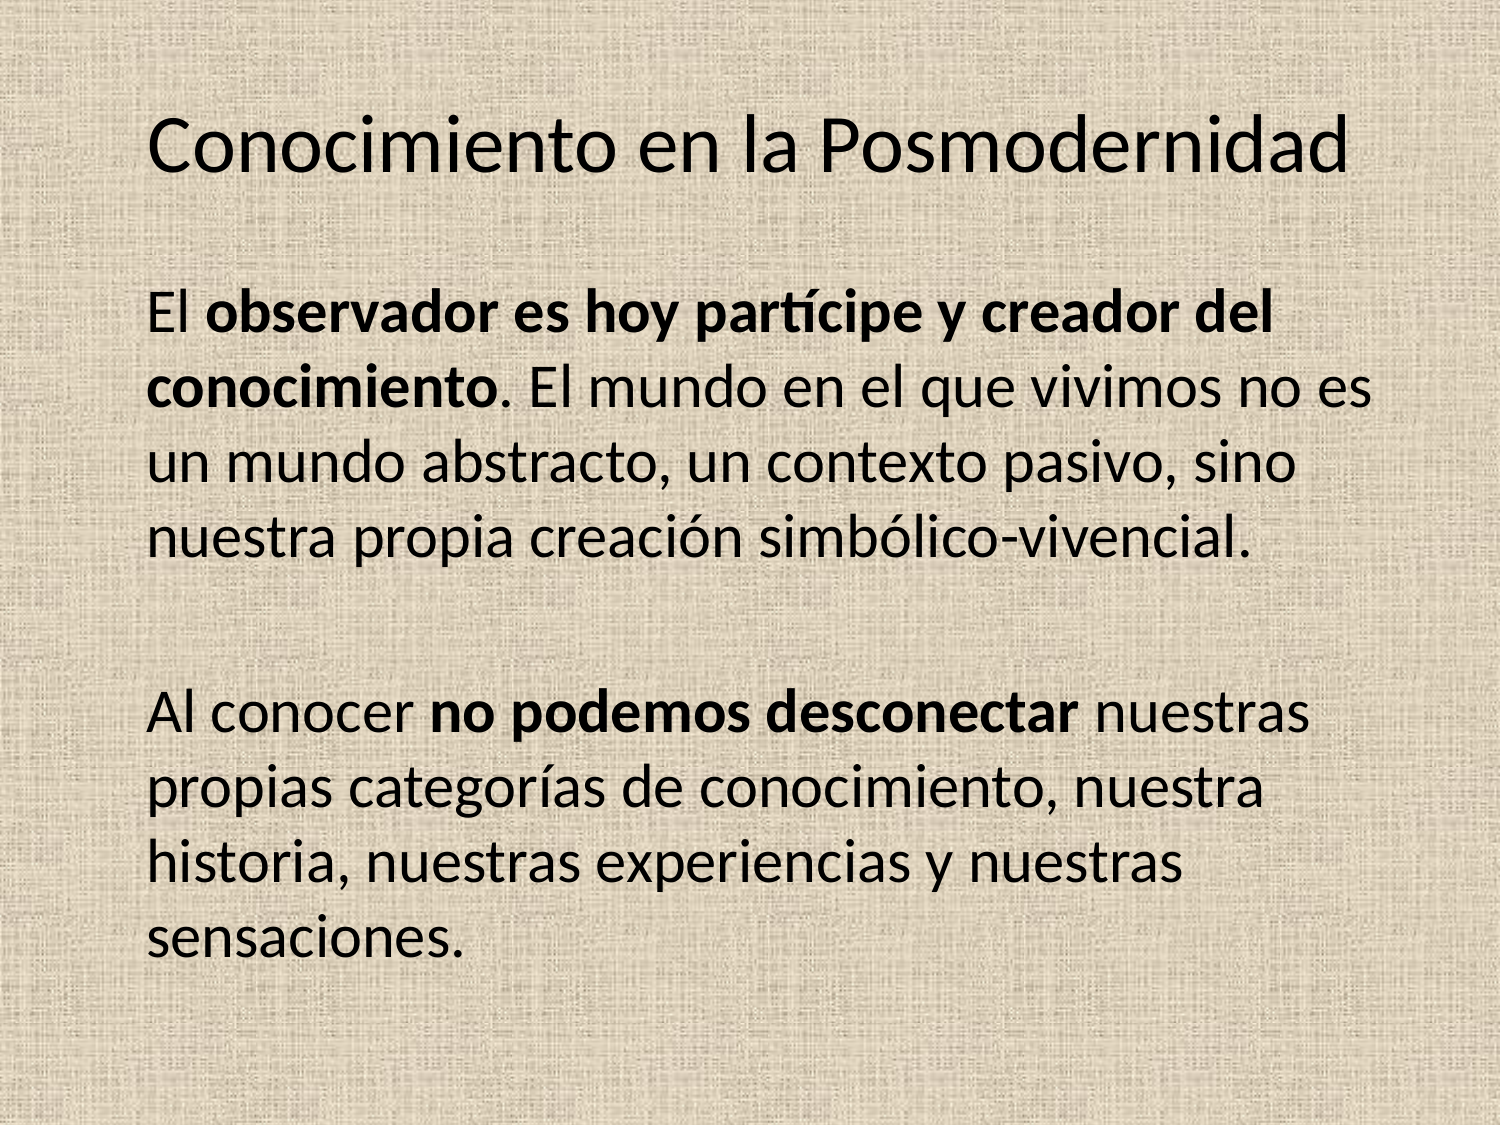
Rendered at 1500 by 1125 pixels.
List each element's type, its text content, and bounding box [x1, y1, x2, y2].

picture [0, 0, 1500, 1125]
list El observador es hoy partícipe y creador del conocimiento. El mundo en el que vivimos no es un mundo abstracto, un contexto pasivo, sino nuestra propia creación simbólico-vivencial. Al conocer no podemos desconectar nuestras propias categorías de conocimiento, nuestra historia, nuestras experiencias y nuestras sensaciones. [75, 262, 1465, 1005]
title Conocimiento en la Posmodernidad [75, 45, 1425, 233]
